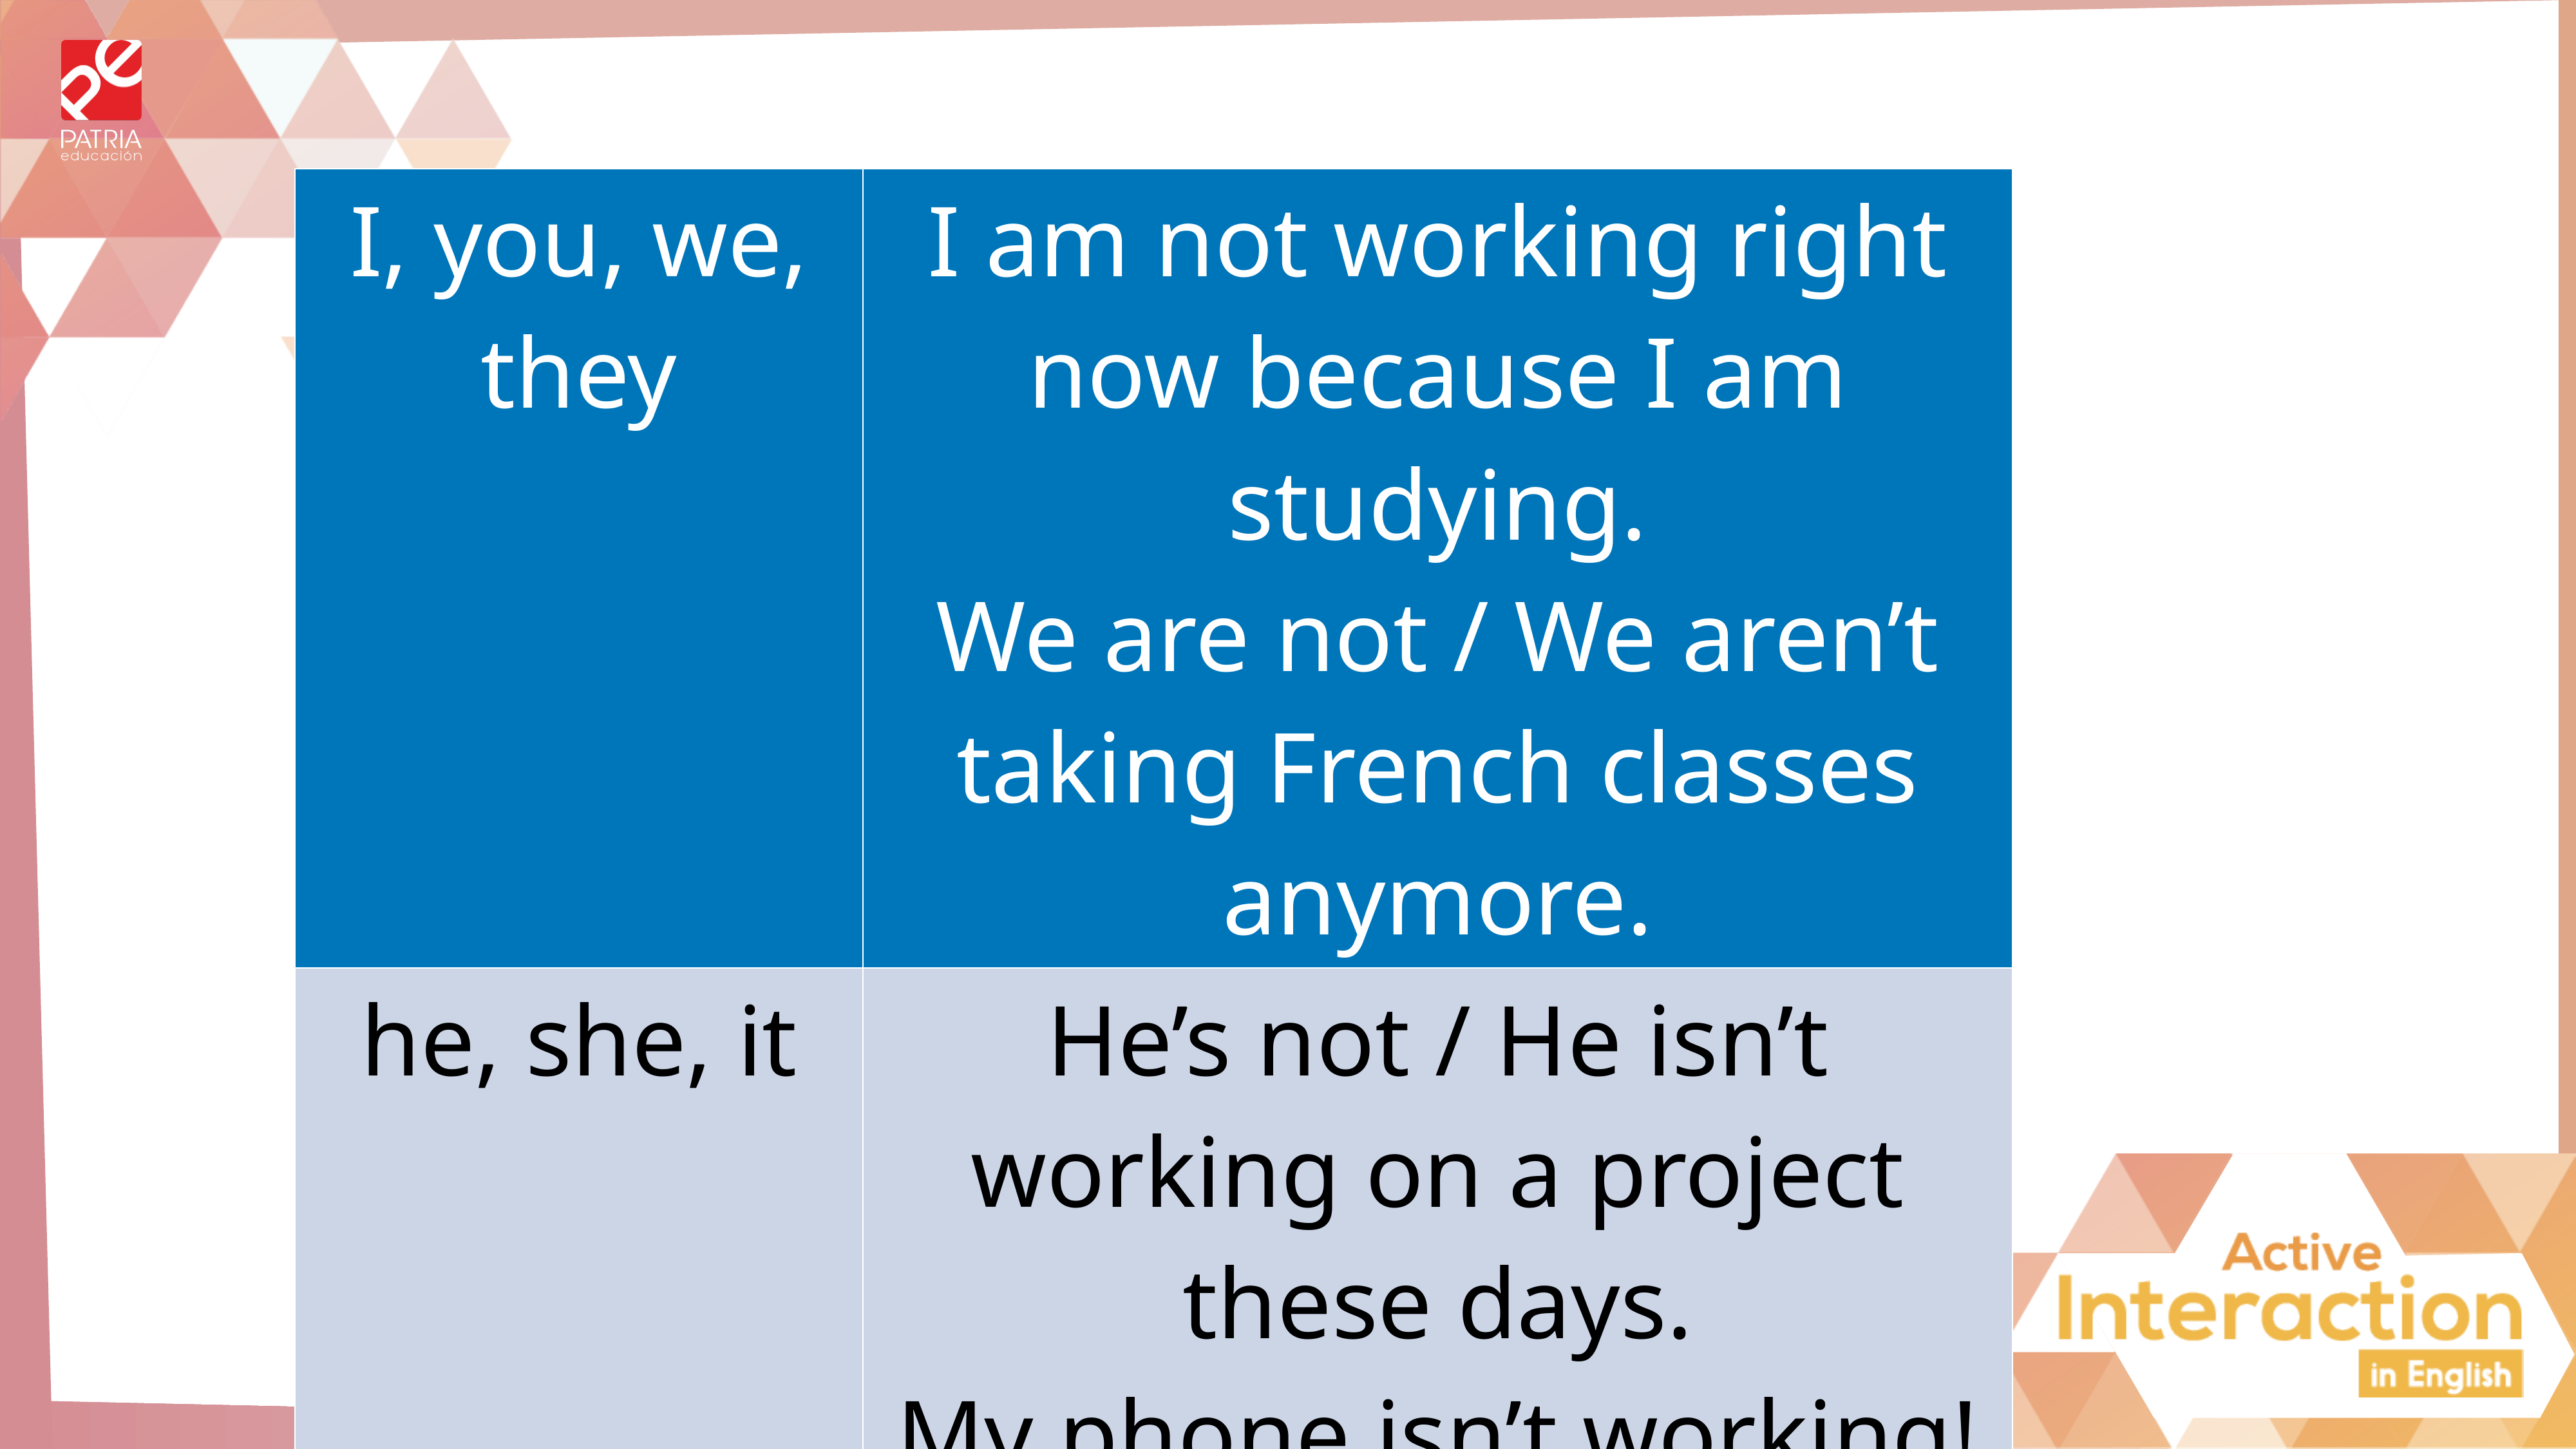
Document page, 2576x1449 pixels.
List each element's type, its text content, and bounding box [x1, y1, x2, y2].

table_cell He’s not / He isn’t working on a project these days. My phone isn’t working! [864, 969, 2012, 1449]
table_cell he, she, it [296, 969, 862, 1449]
table_header I am not working right now because I am studying. We are not / We aren’t taking French classes anymore. [864, 169, 2012, 967]
picture [0, 0, 513, 537]
table_header I, you, we, they [296, 169, 862, 967]
picture [2013, 1153, 2576, 1449]
